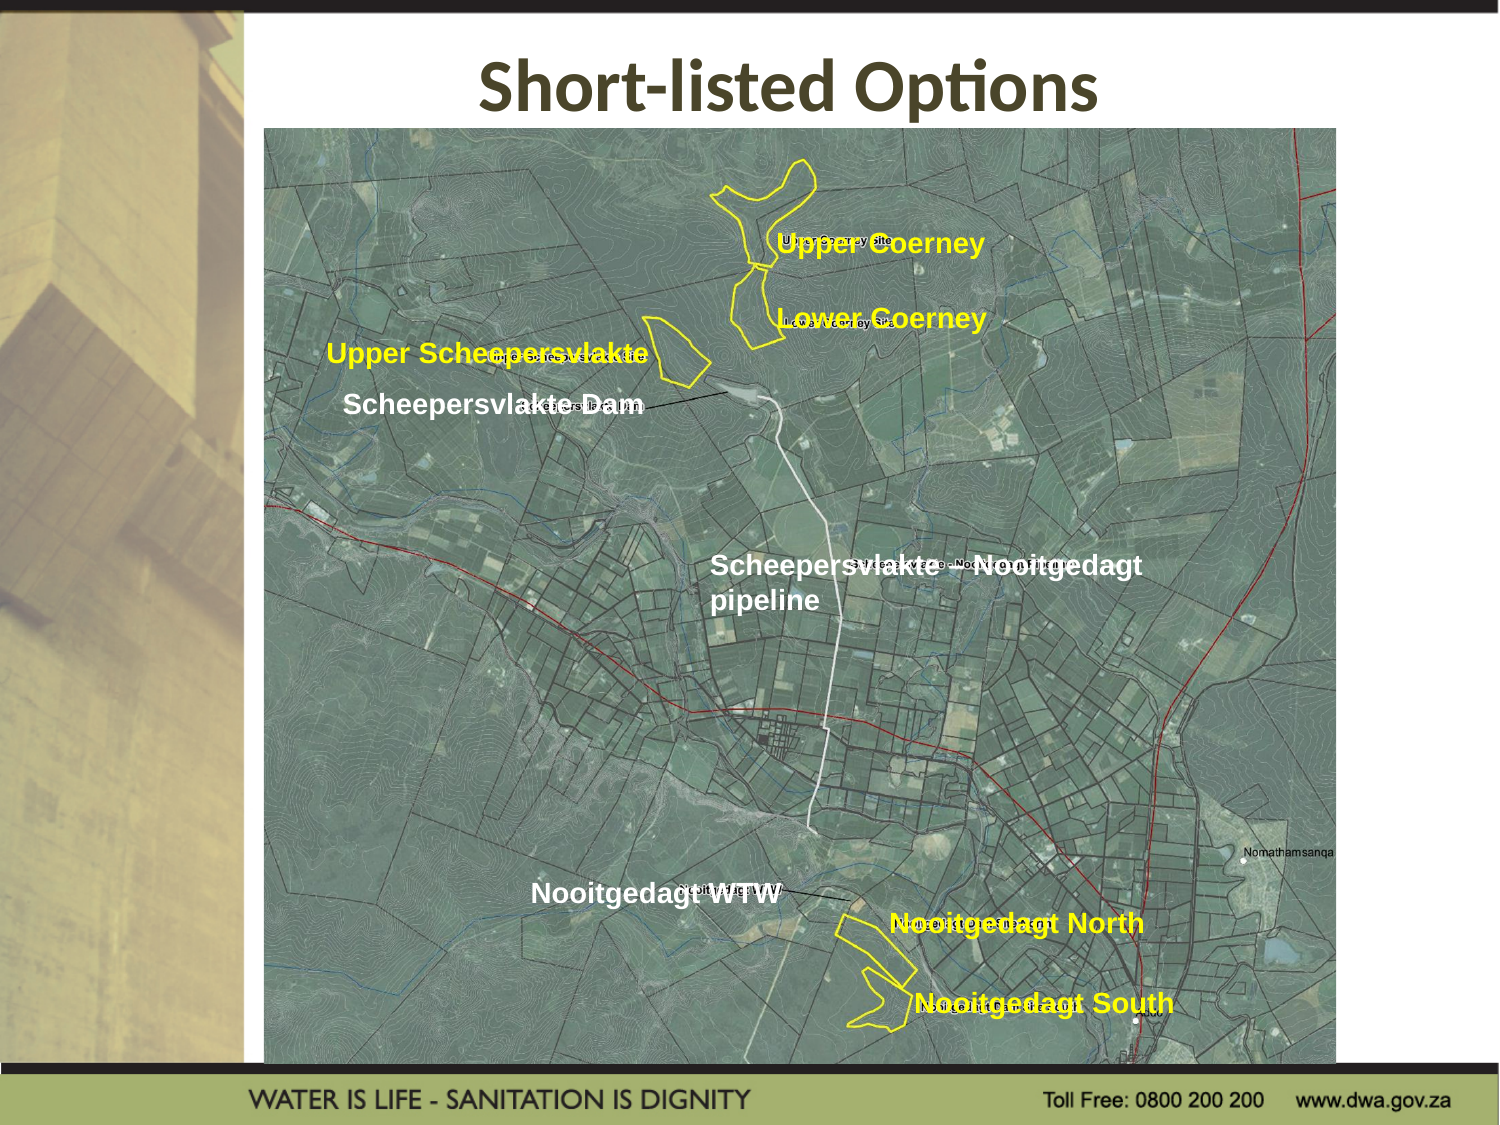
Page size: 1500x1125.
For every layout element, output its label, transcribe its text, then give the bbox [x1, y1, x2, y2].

picture [0, 0, 1500, 1125]
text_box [263, 128, 1337, 1064]
title Short-listed Options [204, 29, 1375, 143]
